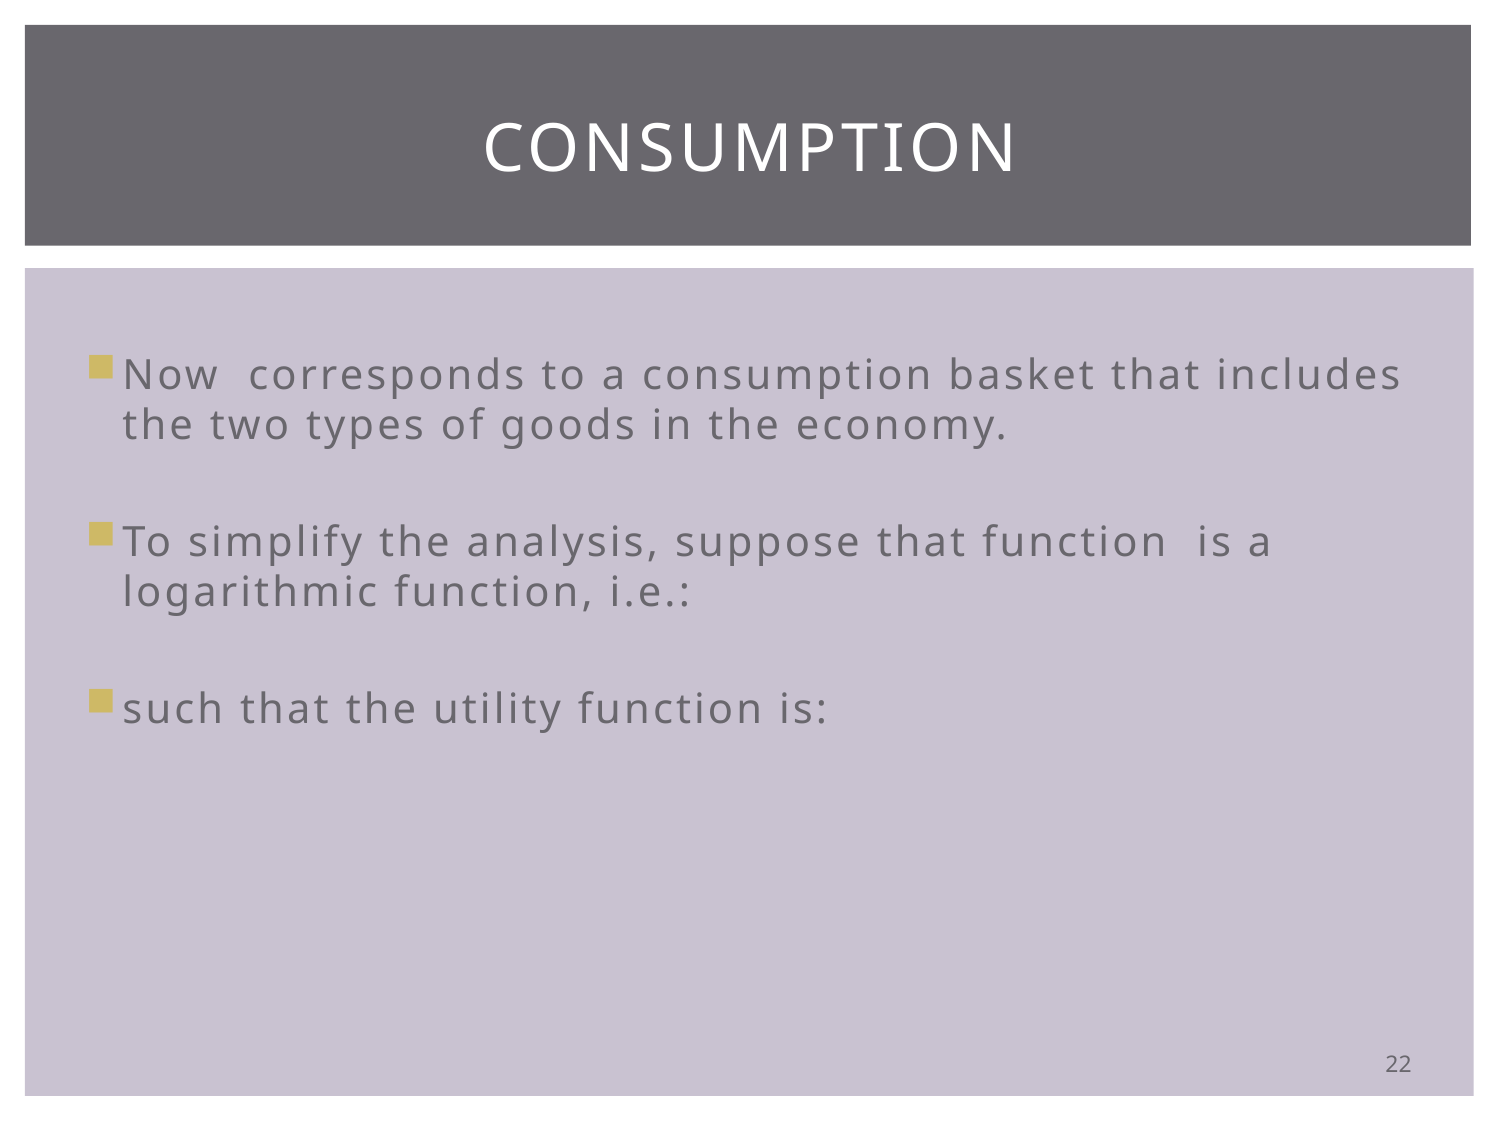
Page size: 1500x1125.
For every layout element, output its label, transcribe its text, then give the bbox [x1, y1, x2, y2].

title Consumption [62, 58, 1438, 232]
slide_number 22 [1349, 1041, 1448, 1089]
